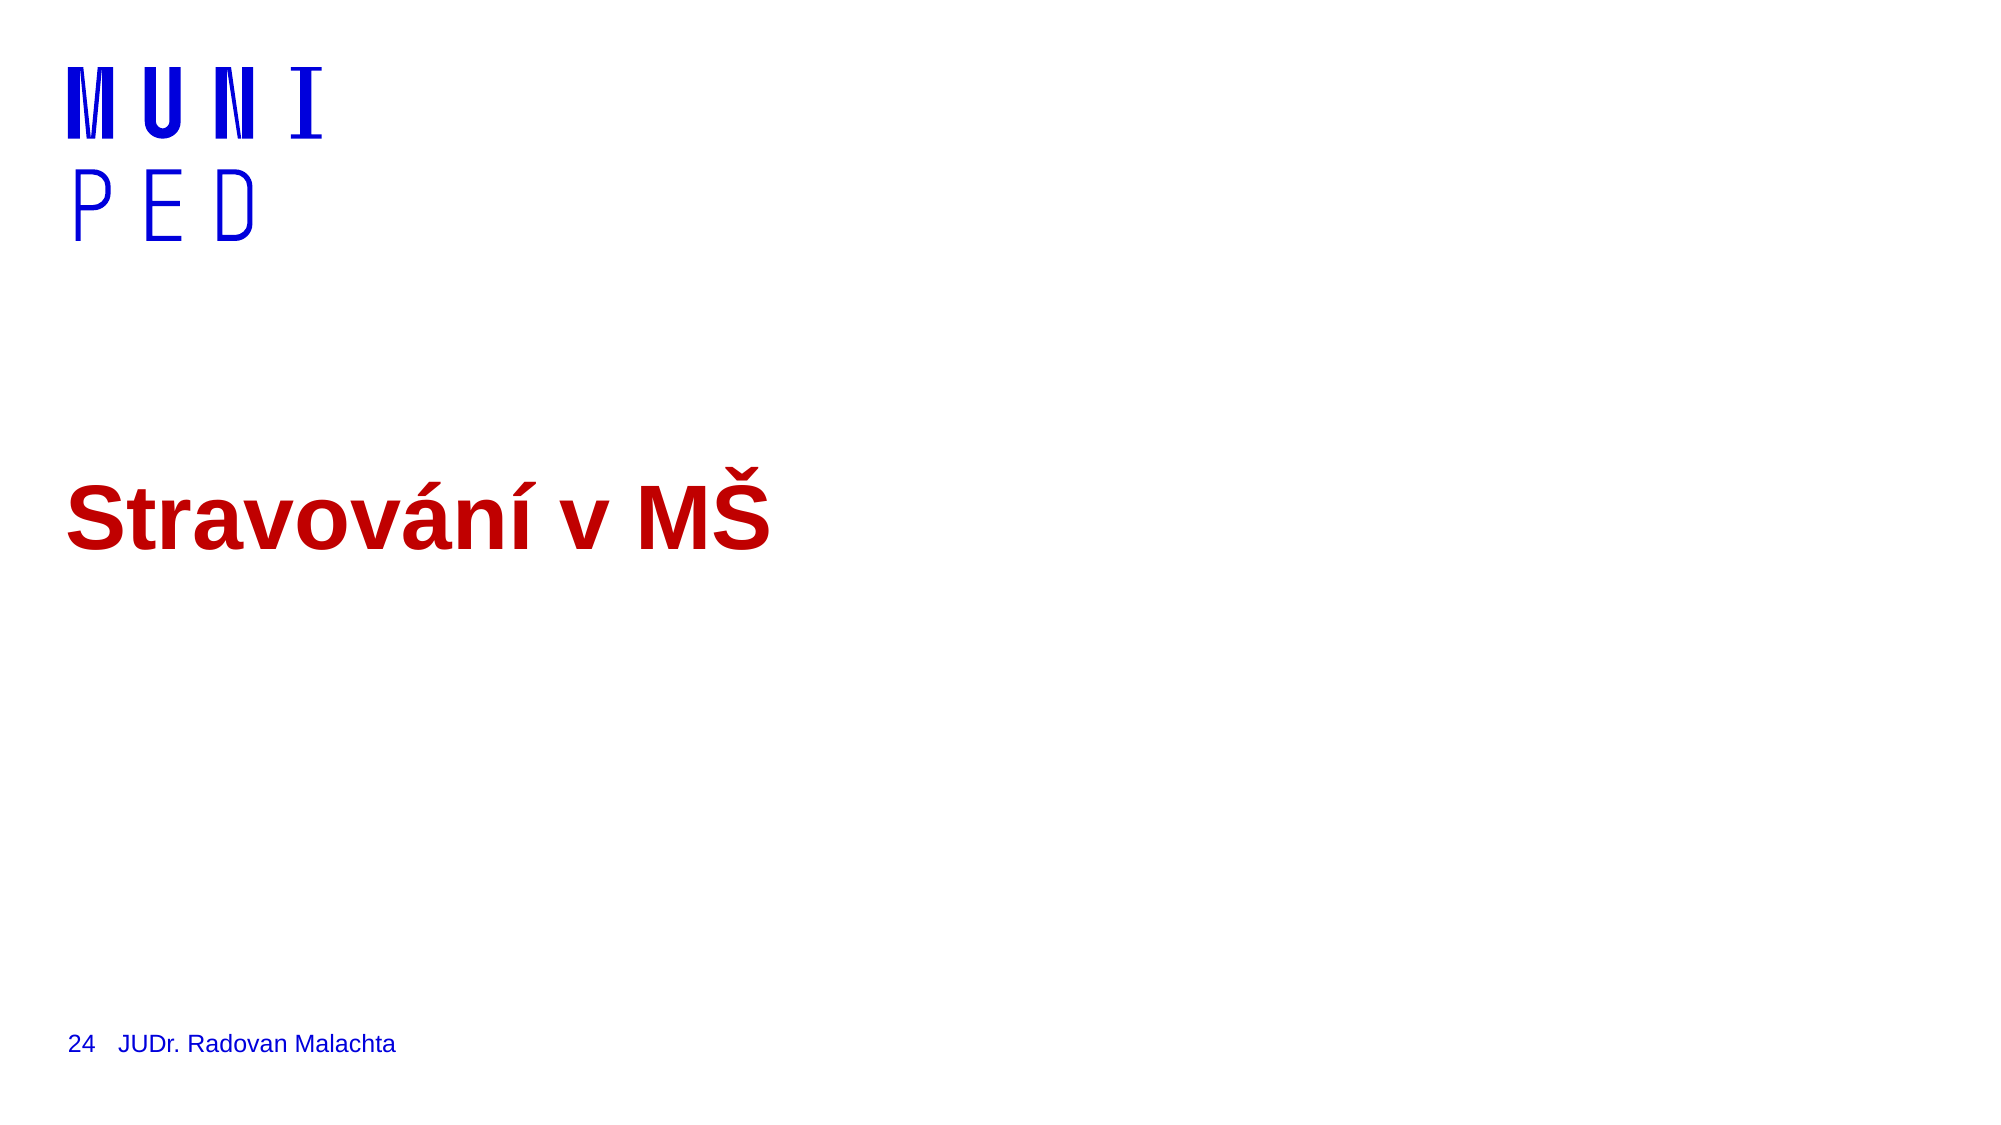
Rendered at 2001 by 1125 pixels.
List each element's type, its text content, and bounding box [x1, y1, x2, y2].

title Stravování v MŠ [65, 475, 1930, 668]
footer JUDr. Radovan Malachta [118, 1021, 1418, 1063]
slide_number 24 [67, 1021, 110, 1063]
